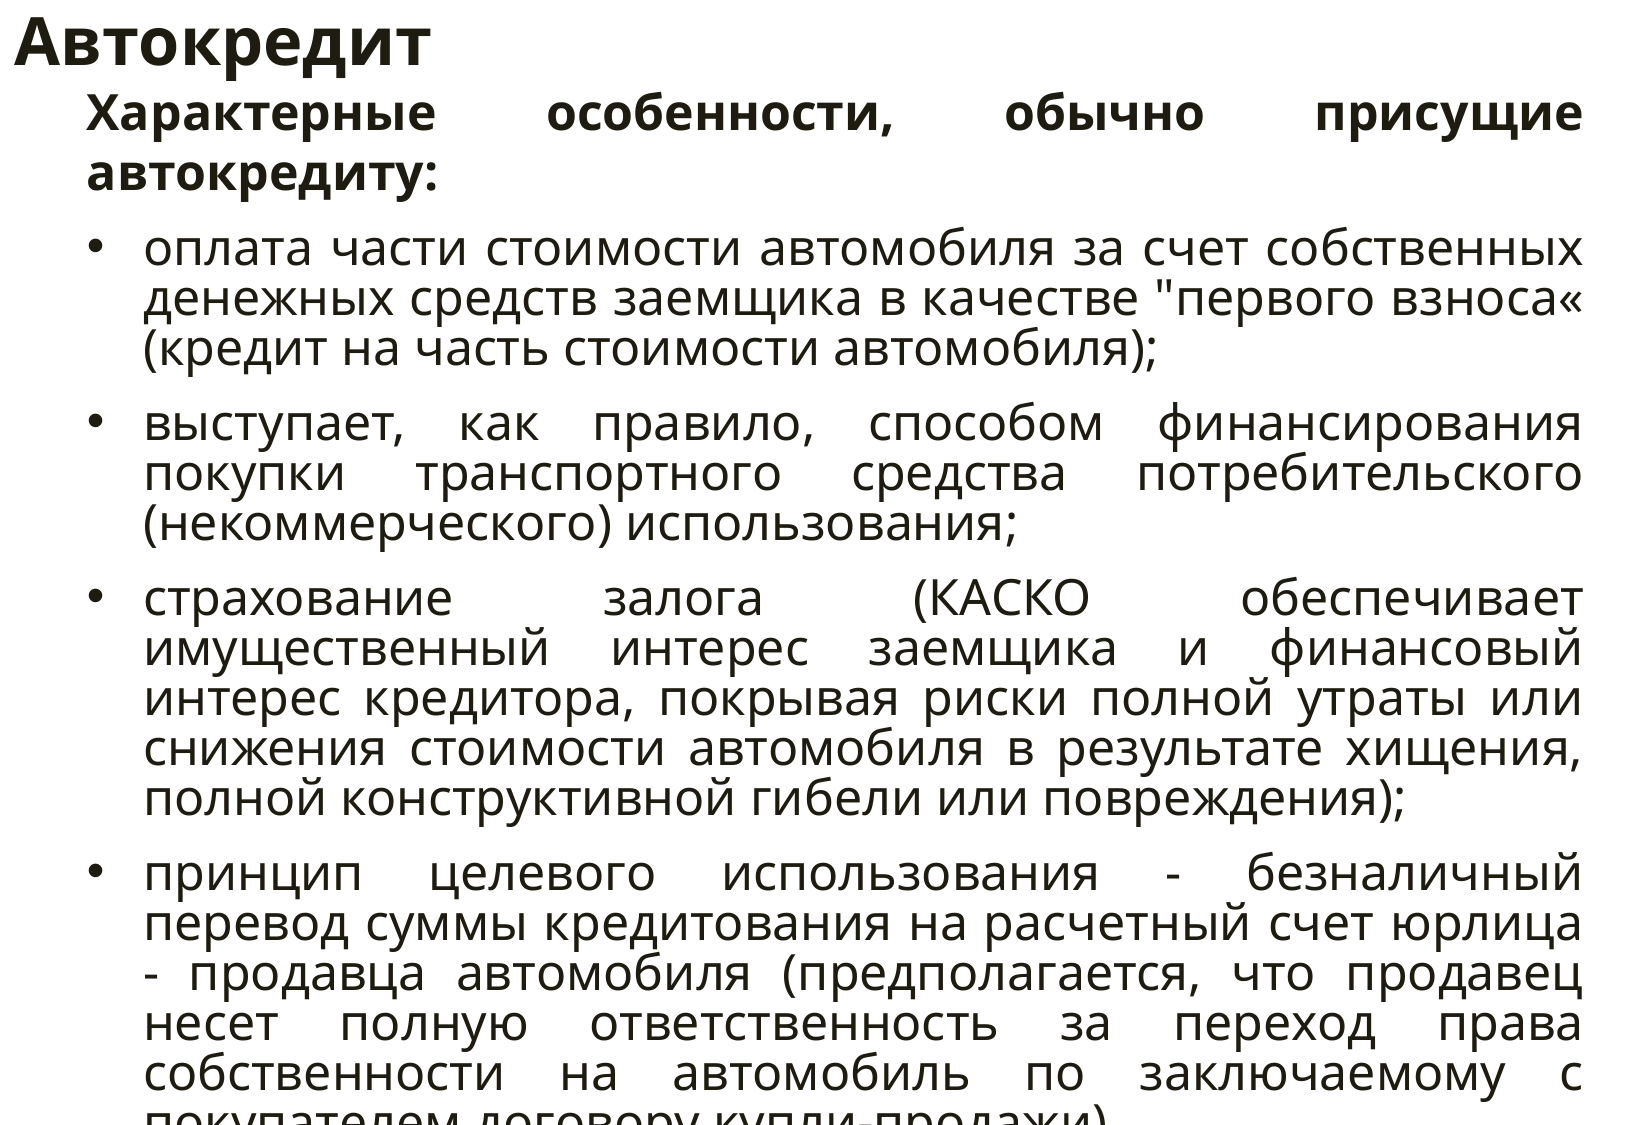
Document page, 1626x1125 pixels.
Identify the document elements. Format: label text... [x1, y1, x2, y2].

list Характерные особенности, обычно присущие автокредиту: оплата части стоимости автомобиля за счет собственных денежных средств заемщика в качестве "первого взноса« (кредит на часть стоимости автомобиля); выступает, как правило, способом финансирования покупки транспортного средства потребительского (некоммерческого) использования; страхование залога (КАСКО обеспечивает имущественный интерес заемщика и финансовый интерес кредитора, покрывая риски полной утраты или снижения стоимости автомобиля в результате хищения, полной конструктивной гибели или повреждения); принцип целевого использования - безналичный перевод суммы кредитования на расчетный счет юрлица - продавца автомобиля (предполагается, что продавец несет полную ответственность за переход права собственности на автомобиль по заключаемому с покупателем договору купли-продажи). [71, 86, 1600, 842]
text_box Автокредит [0, 0, 1625, 86]
